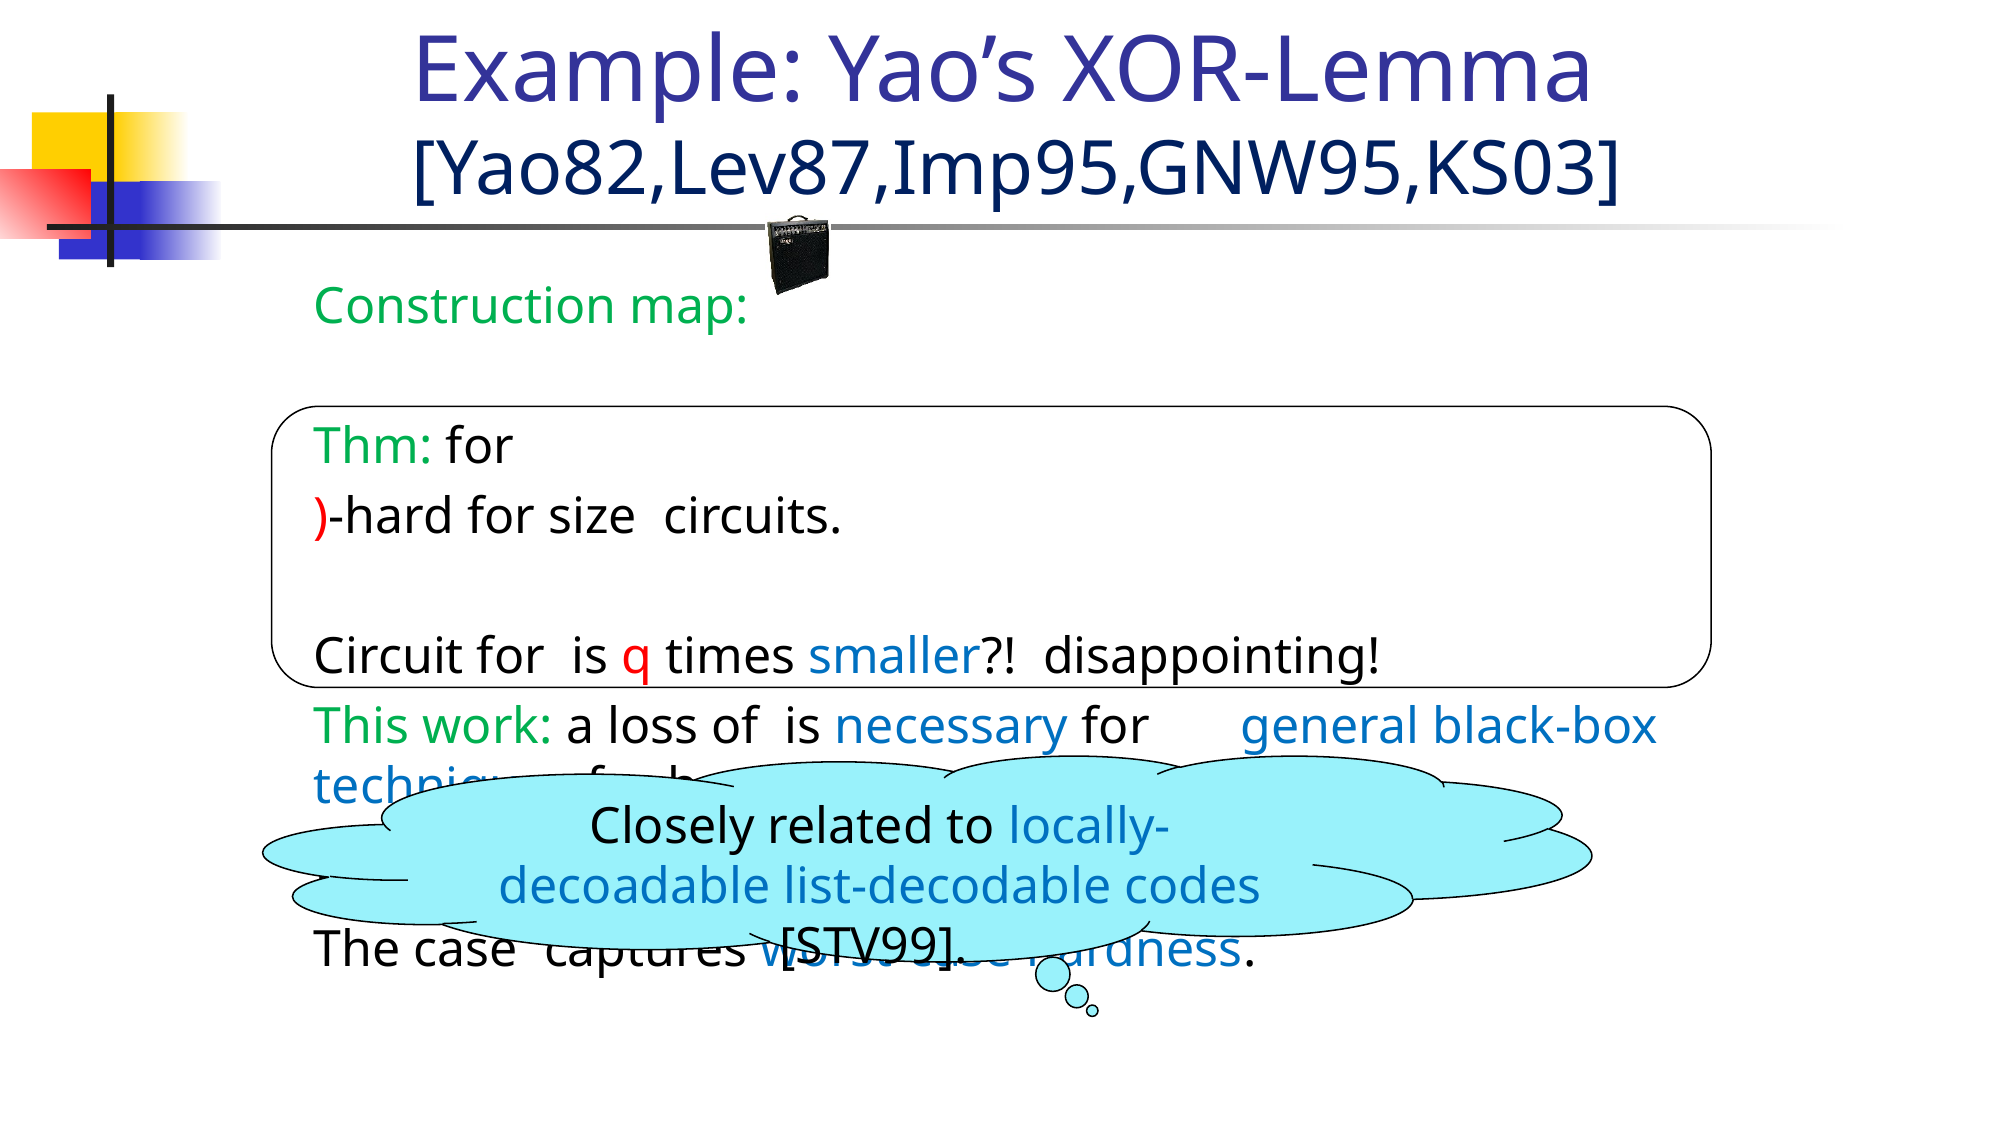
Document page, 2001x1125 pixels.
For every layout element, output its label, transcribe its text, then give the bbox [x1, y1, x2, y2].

title Example: Yao’s XOR-Lemma [Yao82,Lev87,Imp95,GNW95,KS03] [396, 29, 1707, 218]
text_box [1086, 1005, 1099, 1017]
text_box Closely related to locally-decoadable list-decodable codes [STV99]. [262, 756, 1592, 992]
text_box [271, 406, 1712, 688]
picture [765, 213, 831, 296]
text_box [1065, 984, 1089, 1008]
